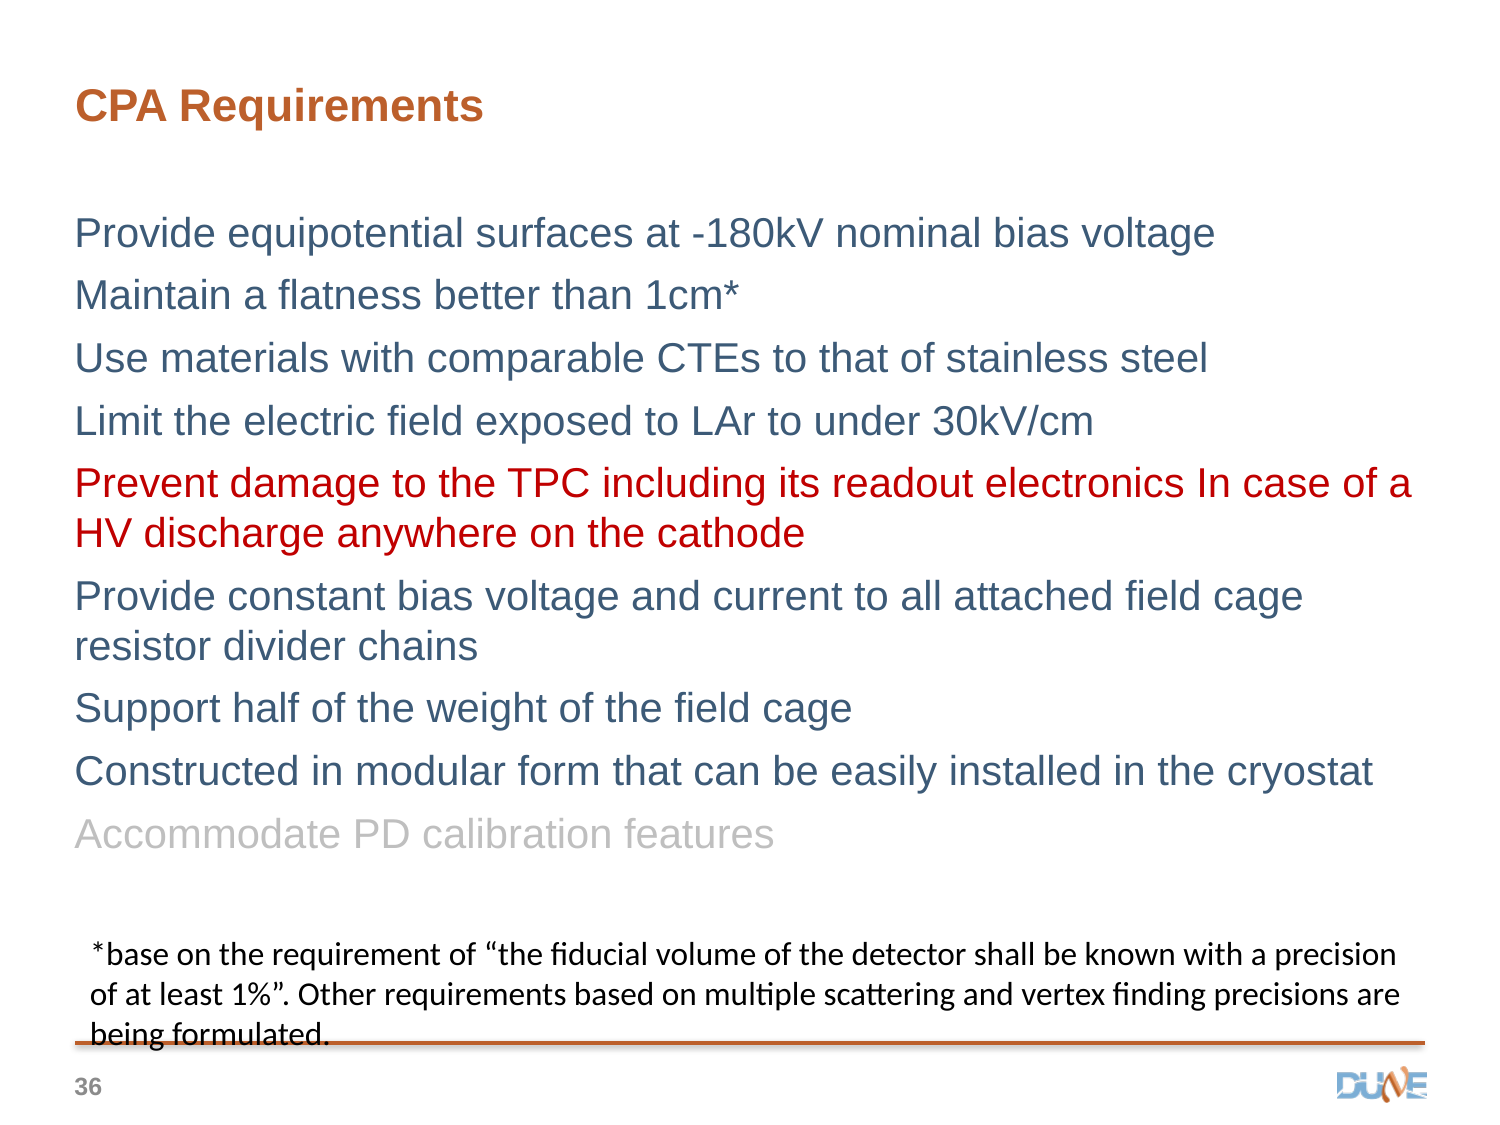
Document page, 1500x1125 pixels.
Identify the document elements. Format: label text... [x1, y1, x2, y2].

slide_number 36 [74, 1074, 145, 1101]
picture [1337, 1066, 1427, 1103]
text_box *base on the requirement of “the fiducial volume of the detector shall be known with a precision of at least 1%”. Other requirements based on multiple scattering and vertex finding precisions are being formulated. [74, 925, 1425, 1060]
title CPA Requirements [75, 75, 1425, 183]
list Provide equipotential surfaces at -180kV nominal bias voltage Maintain a flatness better than 1cm* Use materials with comparable CTEs to that of stainless steel Limit the electric field exposed to LAr to under 30kV/cm Prevent damage to the TPC including its readout electronics In case of a HV discharge anywhere on the cathode Provide constant bias voltage and current to all attached field cage resistor divider chains Support half of the weight of the field cage Constructed in modular form that can be easily installed in the cryostat Accommodate PD calibration features [74, 198, 1425, 925]
